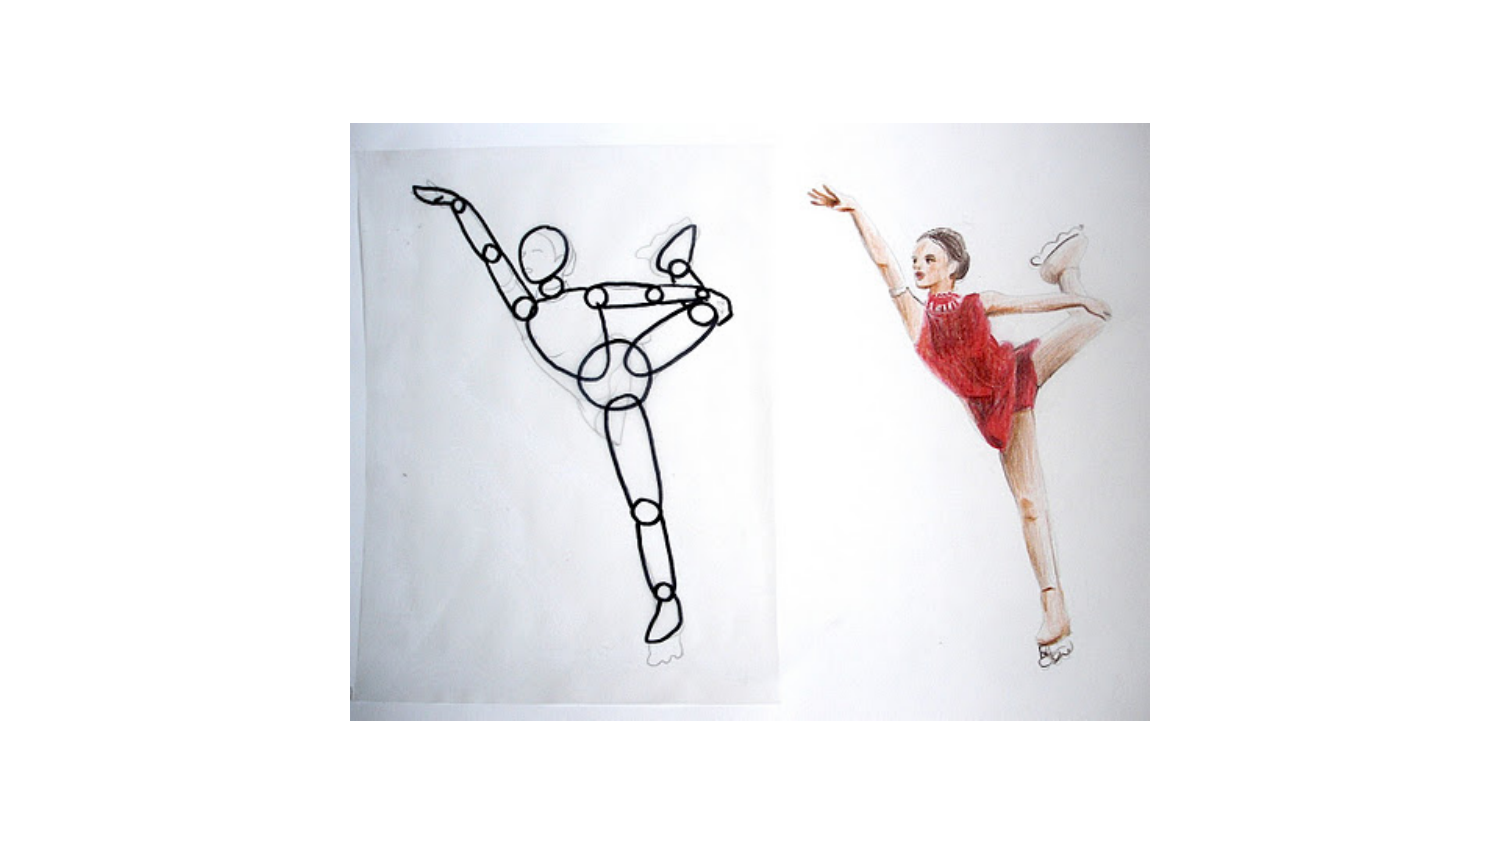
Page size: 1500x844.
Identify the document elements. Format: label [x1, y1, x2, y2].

picture [349, 123, 1151, 721]
